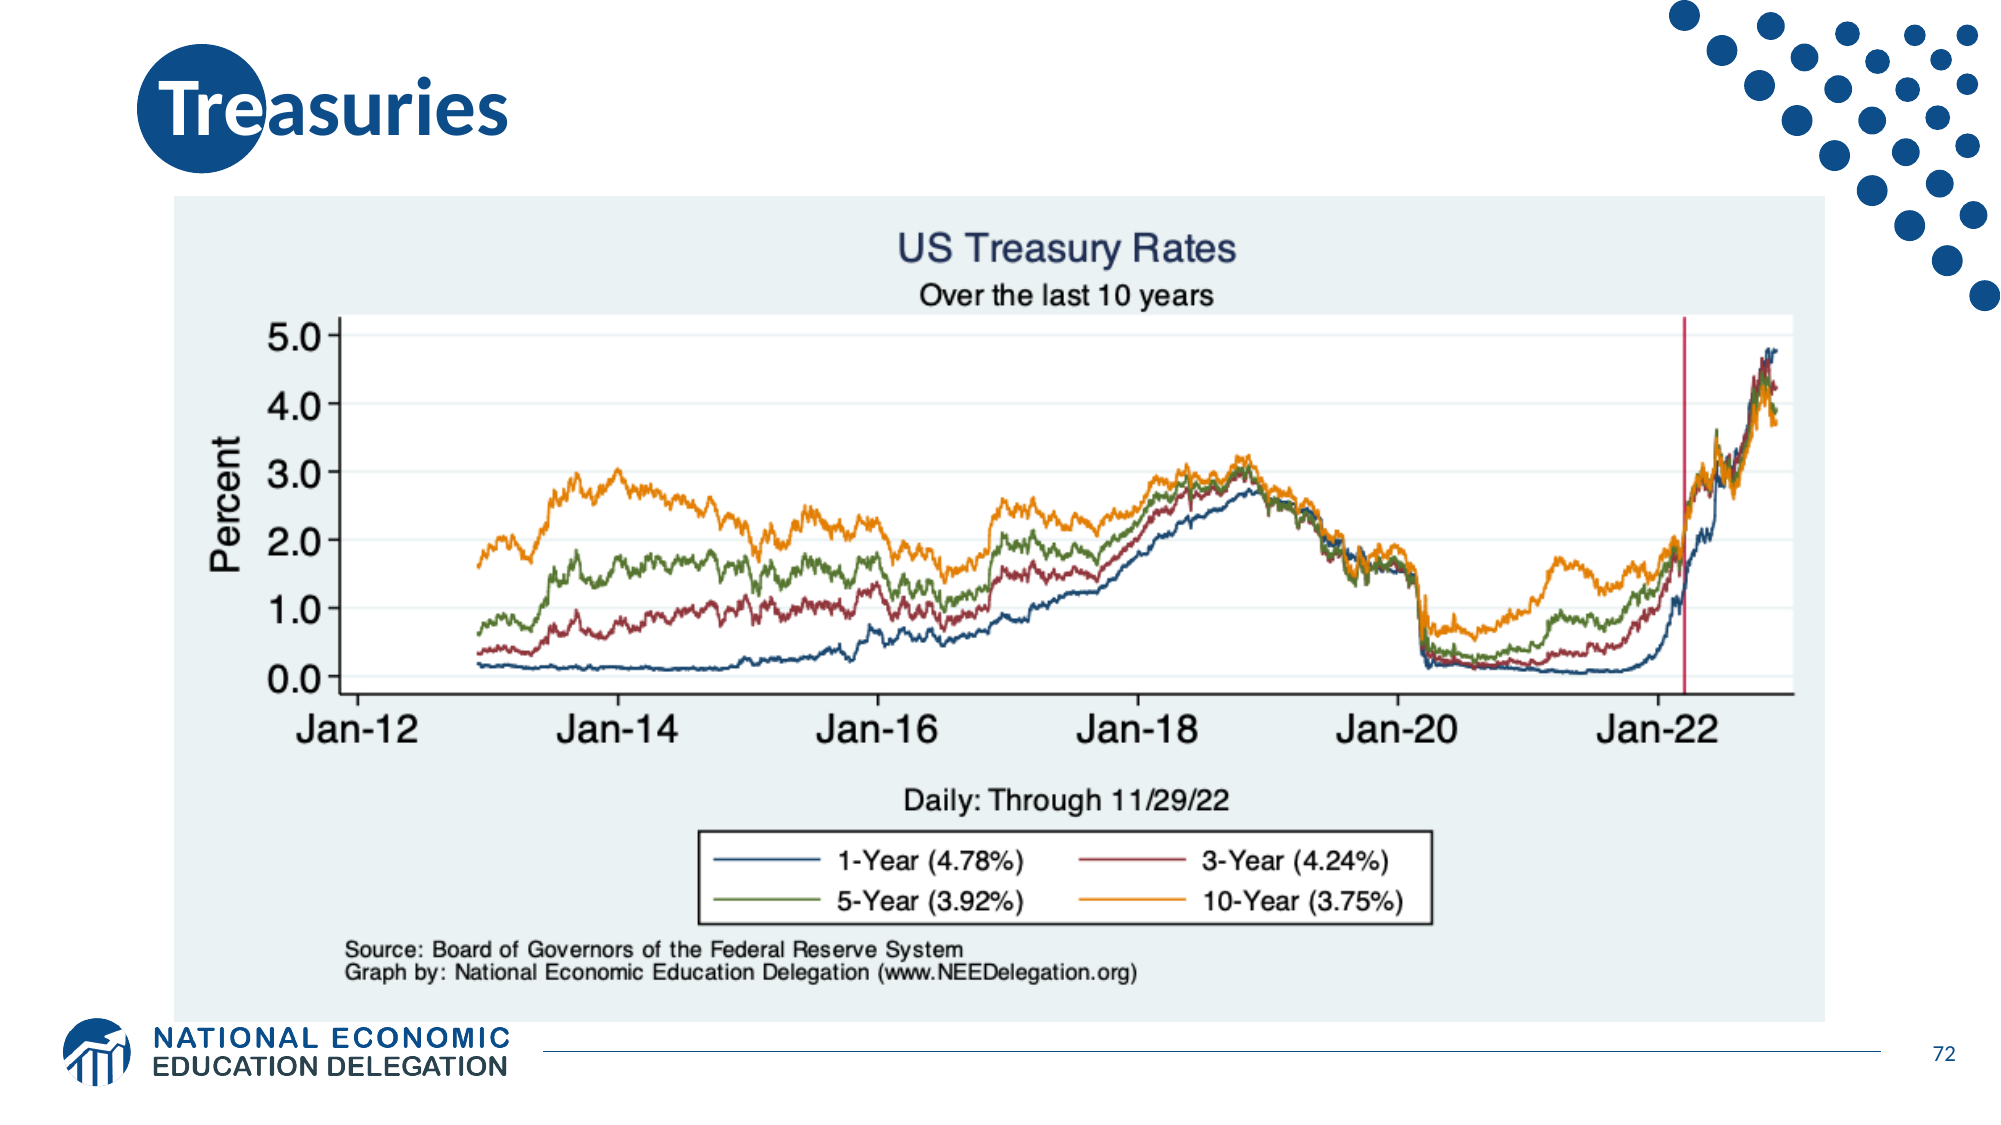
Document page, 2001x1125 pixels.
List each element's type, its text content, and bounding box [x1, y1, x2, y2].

slide_number 72 [1521, 1022, 1972, 1082]
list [174, 196, 1825, 1022]
title Treasuries [143, 0, 1869, 218]
picture [55, 1013, 520, 1091]
